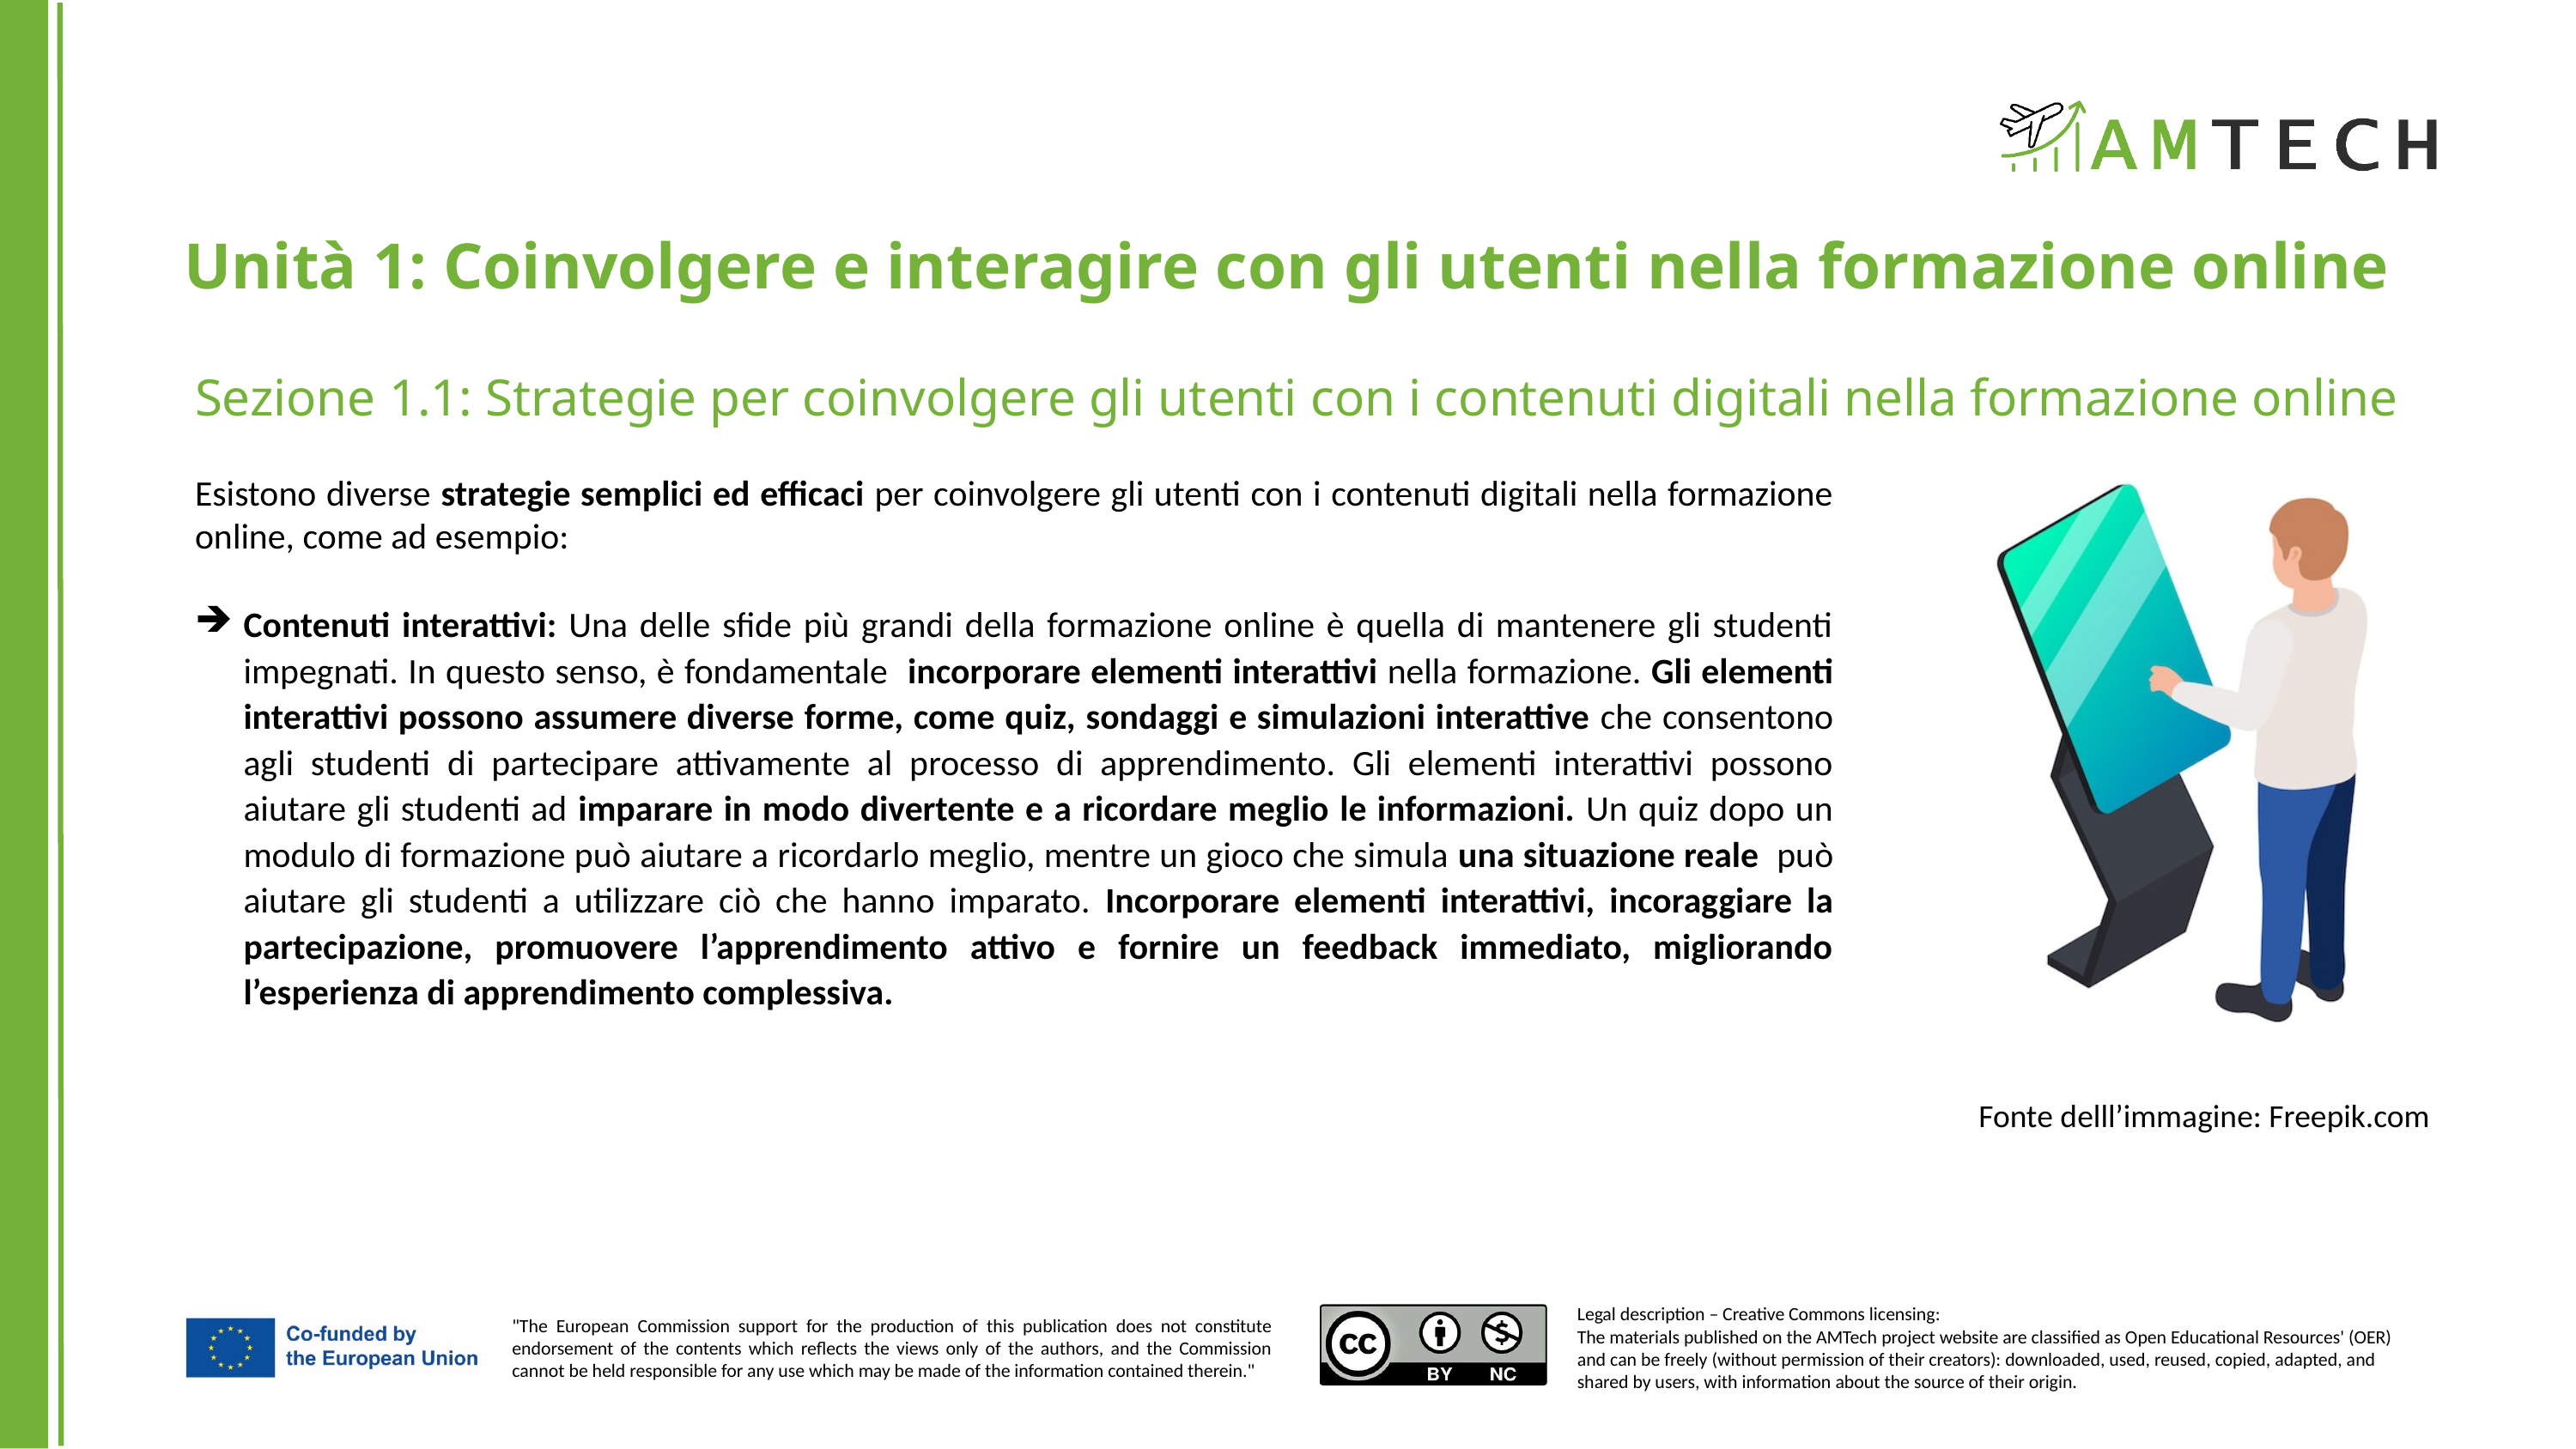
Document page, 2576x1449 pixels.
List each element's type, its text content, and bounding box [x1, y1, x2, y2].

picture [182, 1314, 500, 1381]
text_box Esistono diverse strategie semplici ed efficaci per coinvolgere gli utenti con i contenuti digitali nella formazione online, come ad esempio: Contenuti interattivi: Una delle sfide più grandi della formazione online è quella di mantenere gli studenti impegnati. In questo senso, è fondamentale incorporare elementi interattivi nella formazione. Gli elementi interattivi possono assumere diverse forme, come quiz, sondaggi e simulazioni interattive che consentono agli studenti di partecipare attivamente al processo di apprendimento. Gli elementi interattivi possono aiutare gli studenti ad imparare in modo divertente e a ricordare meglio le informazioni. Un quiz dopo un modulo di formazione può aiutare a ricordarlo meglio, mentre un gioco che simula una situazione reale può aiutare gli studenti a utilizzare ciò che hanno imparato. Incorporare elementi interattivi, incoraggiare la partecipazione, promuovere l’apprendimento attivo e fornire un feedback immediato, migliorando l’esperienza di apprendimento complessiva. [182, 464, 1841, 1019]
text_box Sezione 1.1: Strategie per coinvolgere gli utenti con i contenuti digitali nella formazione online [182, 359, 2481, 433]
picture [1993, 91, 2458, 179]
text_box Fonte delll’immagine: Freepik.com [1965, 1094, 2518, 1141]
picture [1845, 417, 2518, 1090]
text_box Unità 1: Coinvolgere e interagire con gli utenti nella formazione online [172, 220, 2523, 308]
picture [1320, 1303, 1548, 1385]
